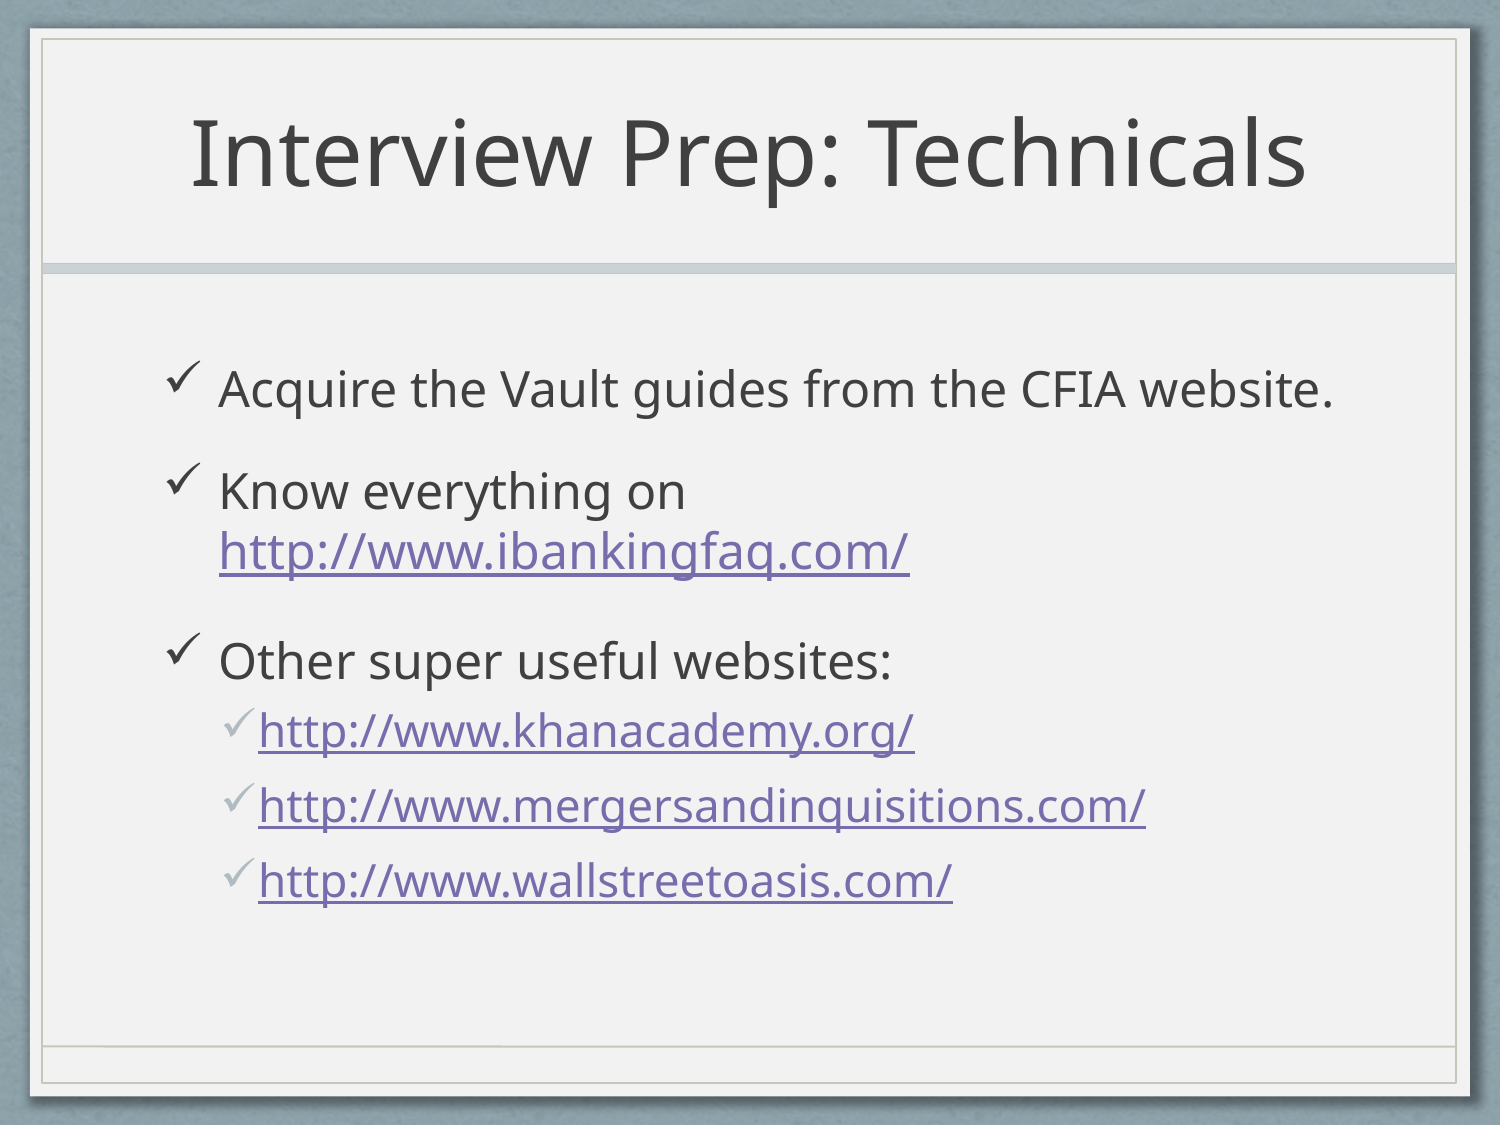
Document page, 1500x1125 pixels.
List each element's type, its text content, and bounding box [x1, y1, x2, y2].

title Interview Prep: Technicals [147, 40, 1353, 260]
list Acquire the Vault guides from the CFIA website. Know everything on http://www.ibankingfaq.com/ Other super useful websites: http://www.khanacademy.org/ http://www.mergersandinquisitions.com/ http://www.wallstreetoasis.com/ [147, 350, 1353, 995]
